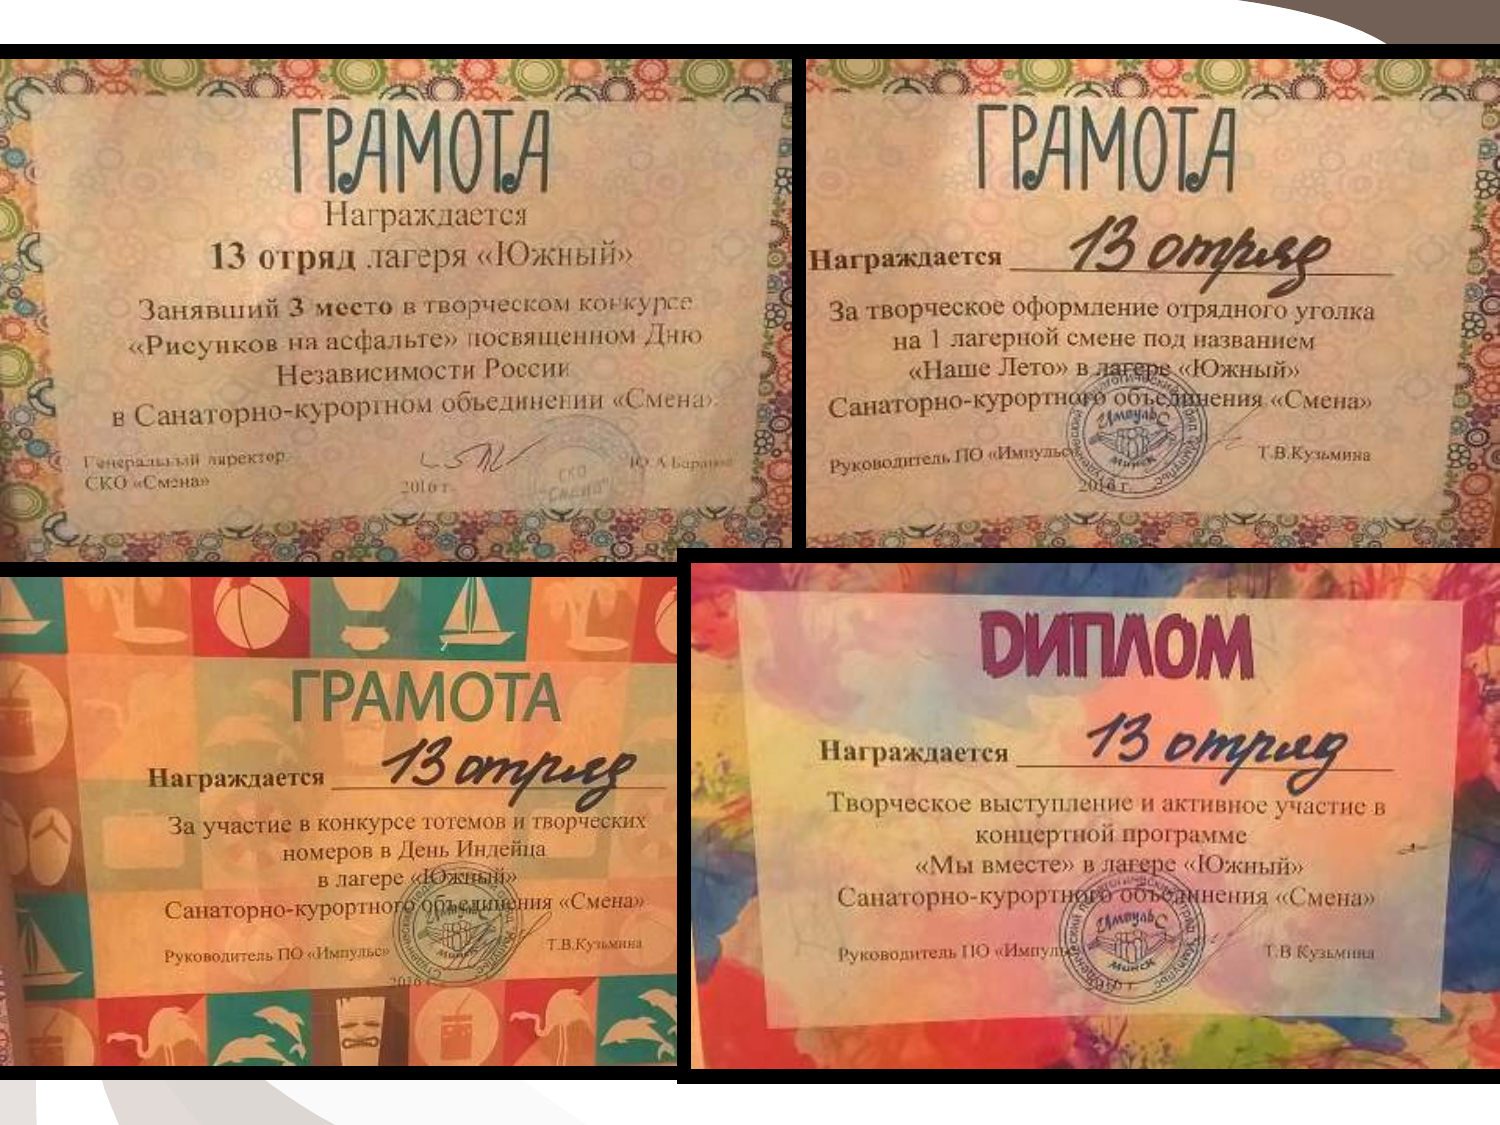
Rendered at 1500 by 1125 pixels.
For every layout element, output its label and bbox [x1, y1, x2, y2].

picture [0, 58, 1500, 1070]
